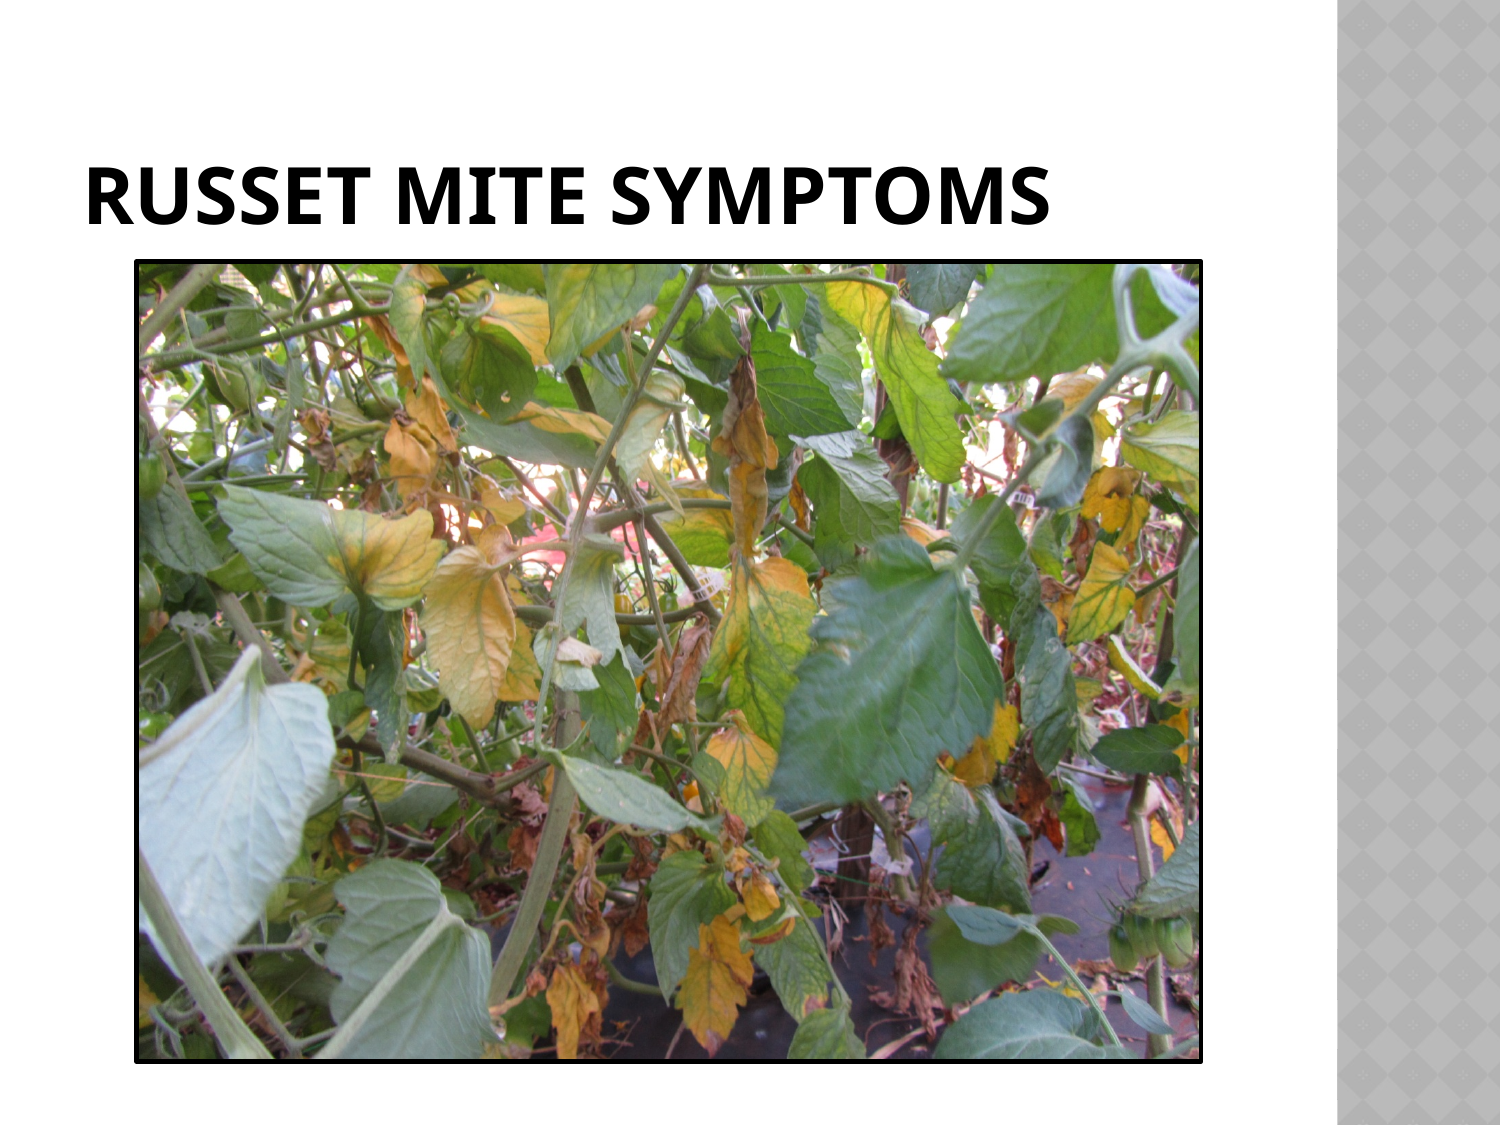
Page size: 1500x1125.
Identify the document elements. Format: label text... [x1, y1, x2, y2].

title Russet mite symptoms [75, 52, 1263, 240]
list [138, 263, 1200, 1060]
